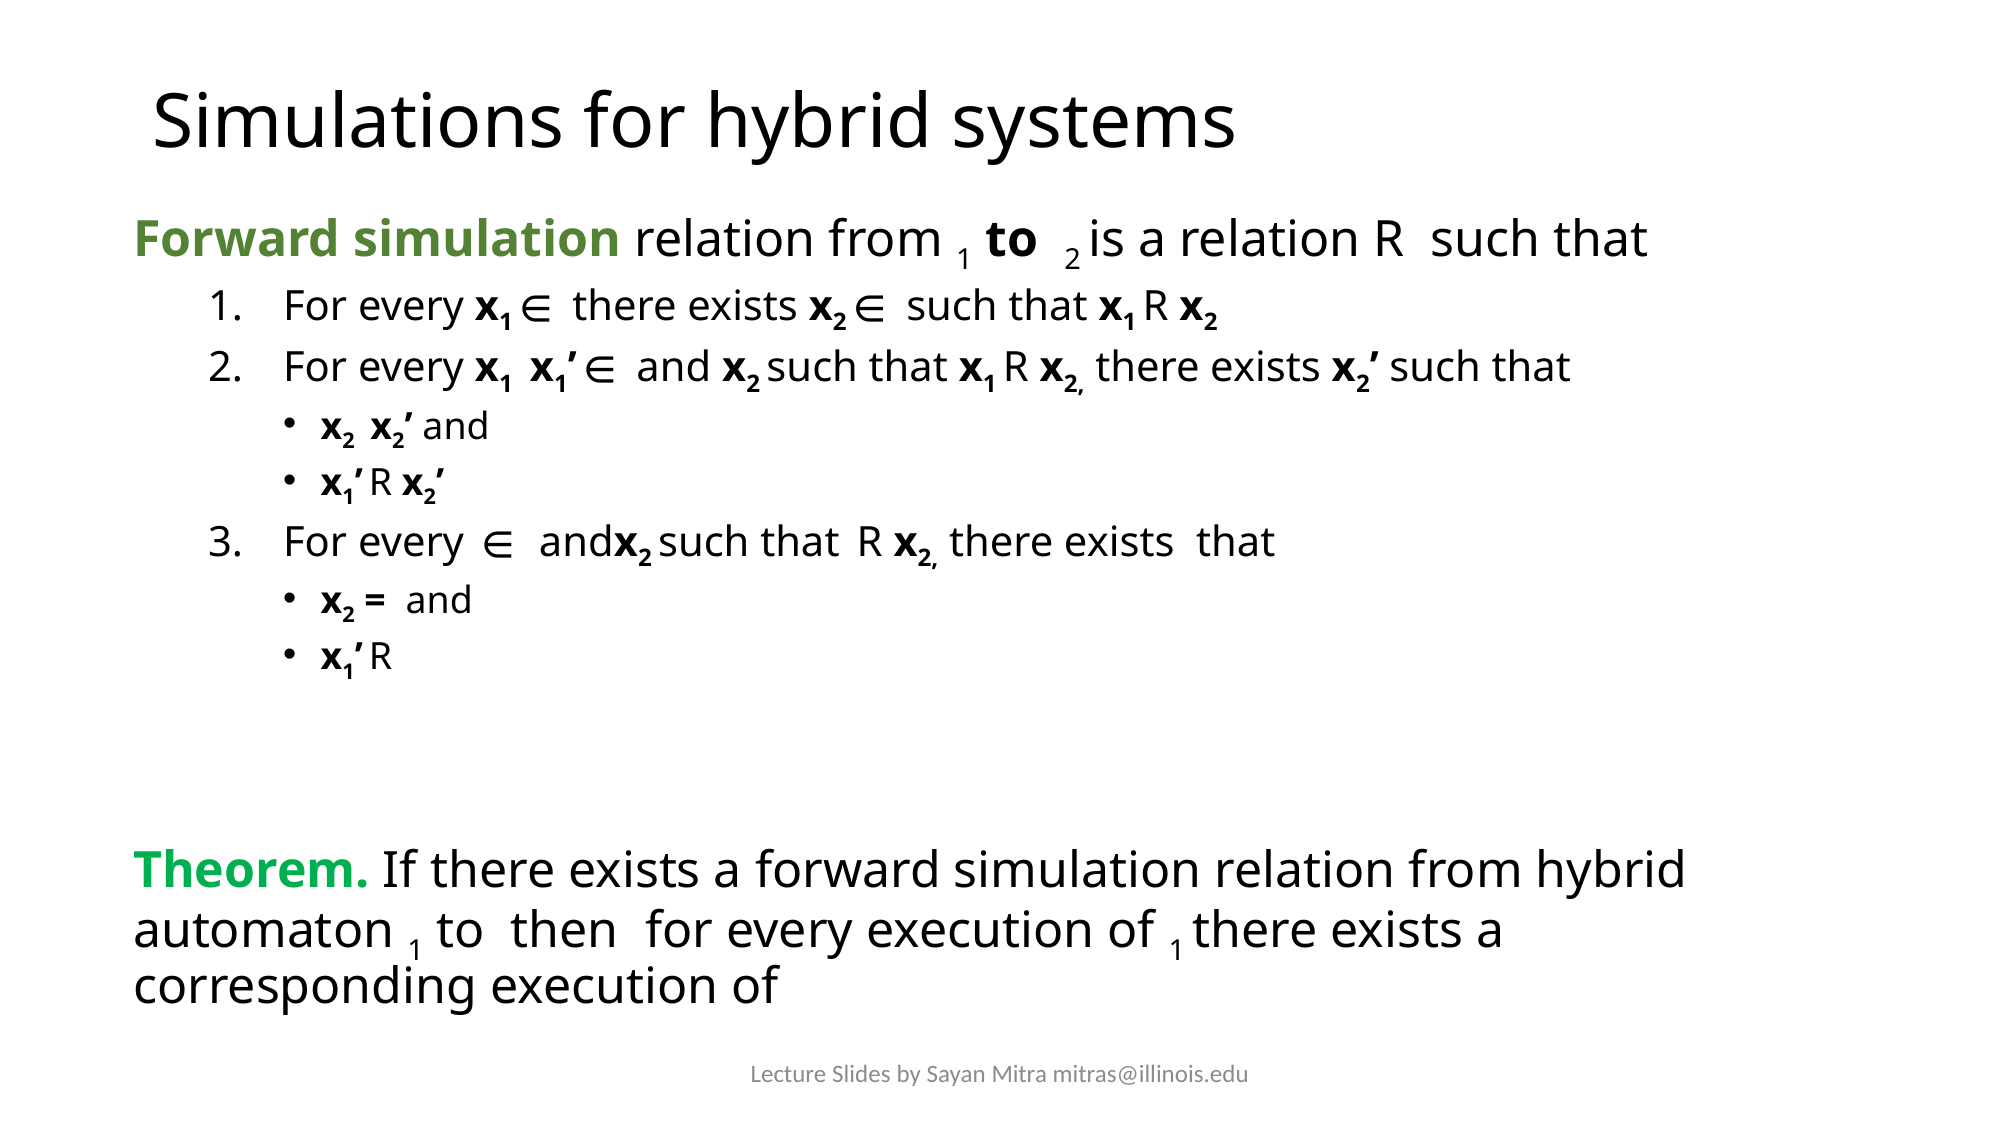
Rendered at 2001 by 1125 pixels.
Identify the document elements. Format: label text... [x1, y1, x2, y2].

title Simulations for hybrid systems [137, 59, 1863, 278]
footer Lecture Slides by Sayan Mitra mitras@illinois.edu [662, 1042, 1338, 1103]
